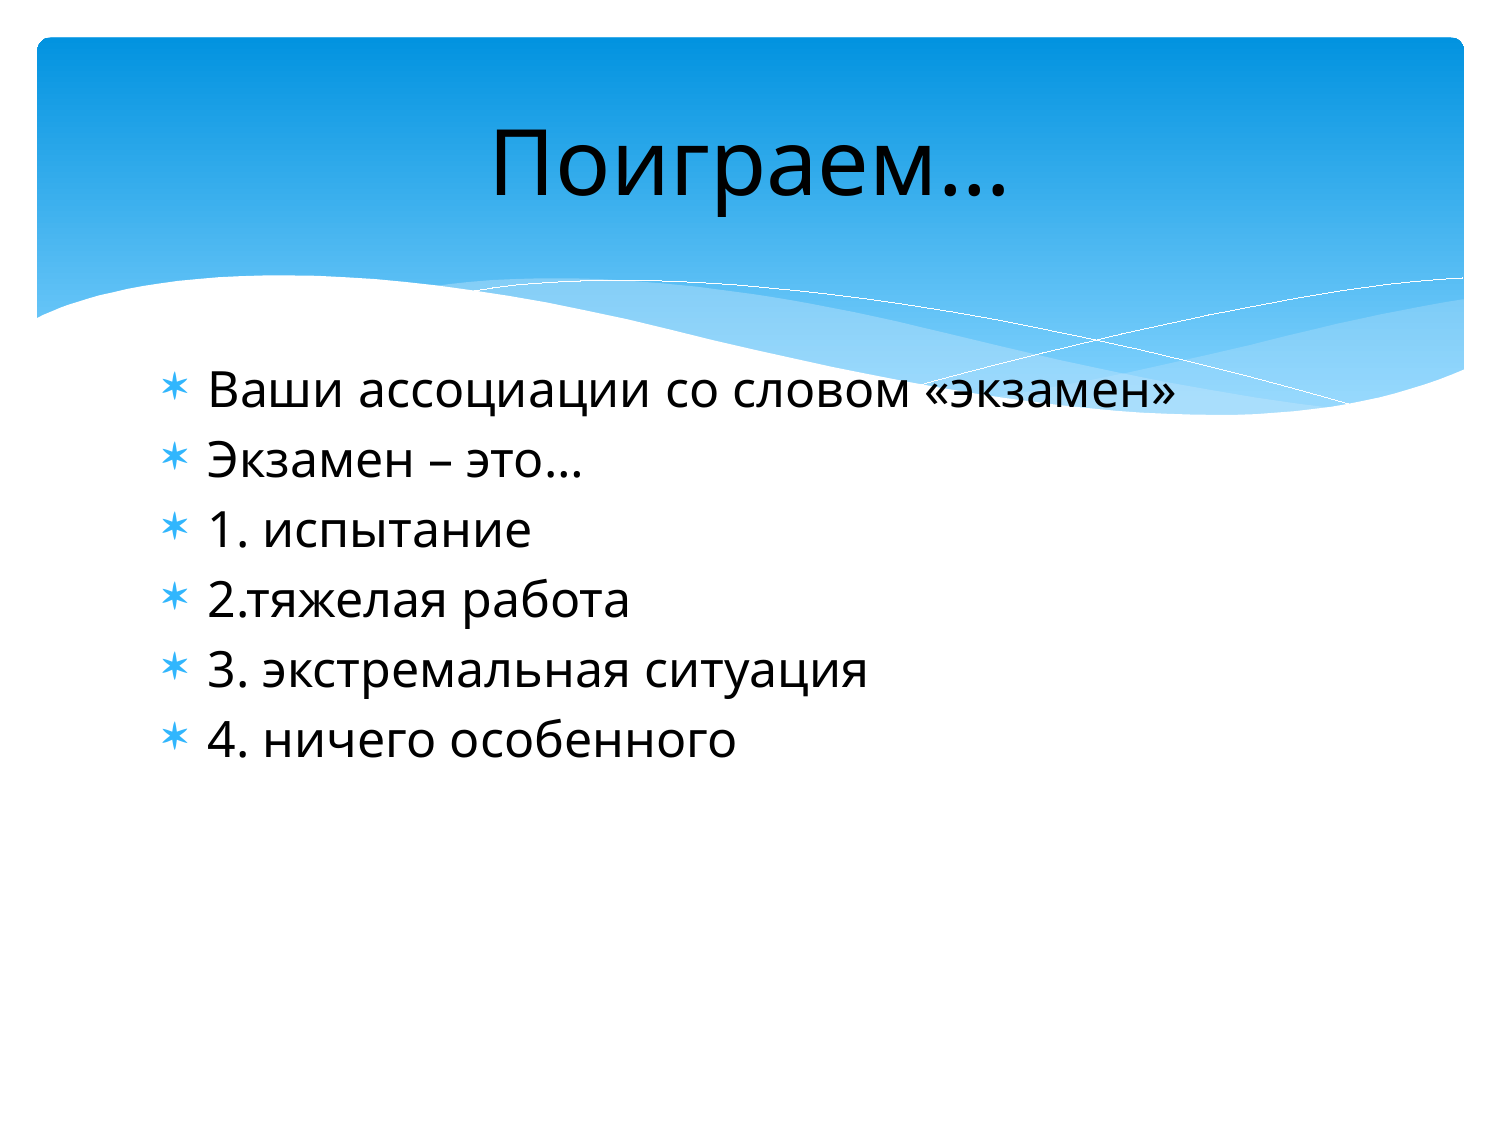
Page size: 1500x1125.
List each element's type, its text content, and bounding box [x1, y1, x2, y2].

title Поиграем… [75, 55, 1425, 261]
list Ваши ассоциации со словом «экзамен» Экзамен – это… 1. испытание 2.тяжелая работа 3. экстремальная ситуация 4. ничего особенного [147, 349, 1363, 1011]
